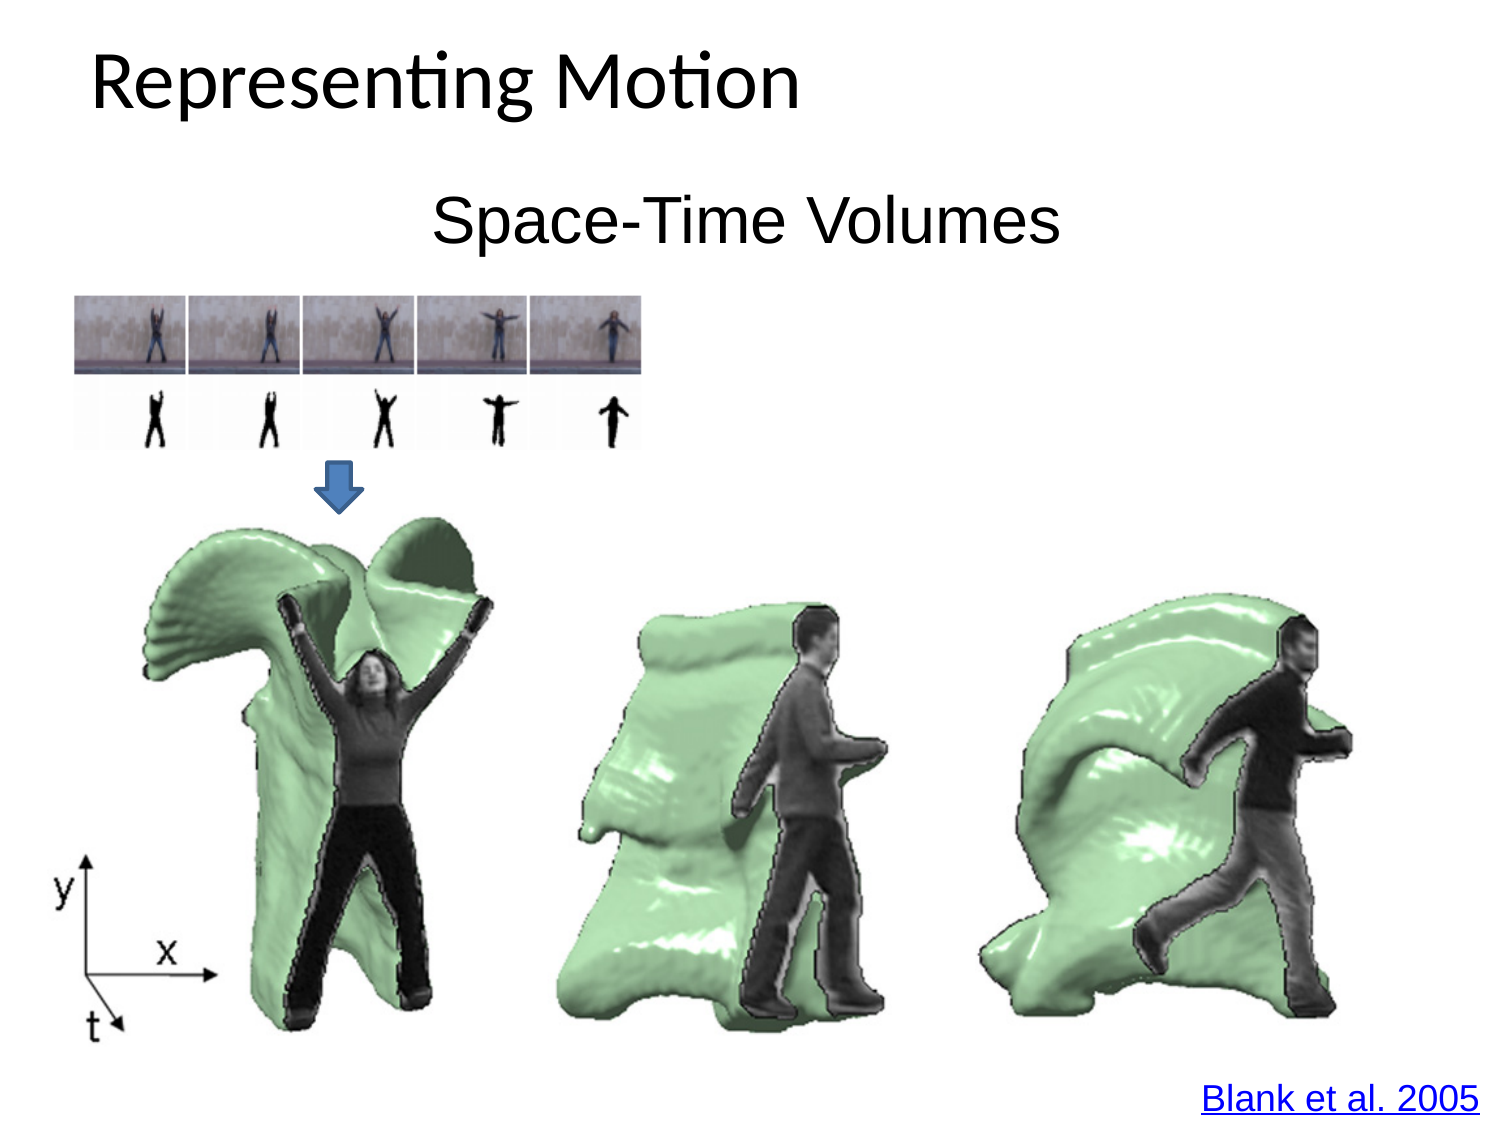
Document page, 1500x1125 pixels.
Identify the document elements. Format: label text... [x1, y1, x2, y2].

text_box Blank et al. 2005 [1186, 1066, 1495, 1125]
text_box Space-Time Volumes [416, 169, 1077, 265]
picture [62, 285, 657, 451]
picture [37, 499, 1382, 1067]
title Representing Motion [74, 0, 1426, 151]
text_box [313, 460, 365, 498]
